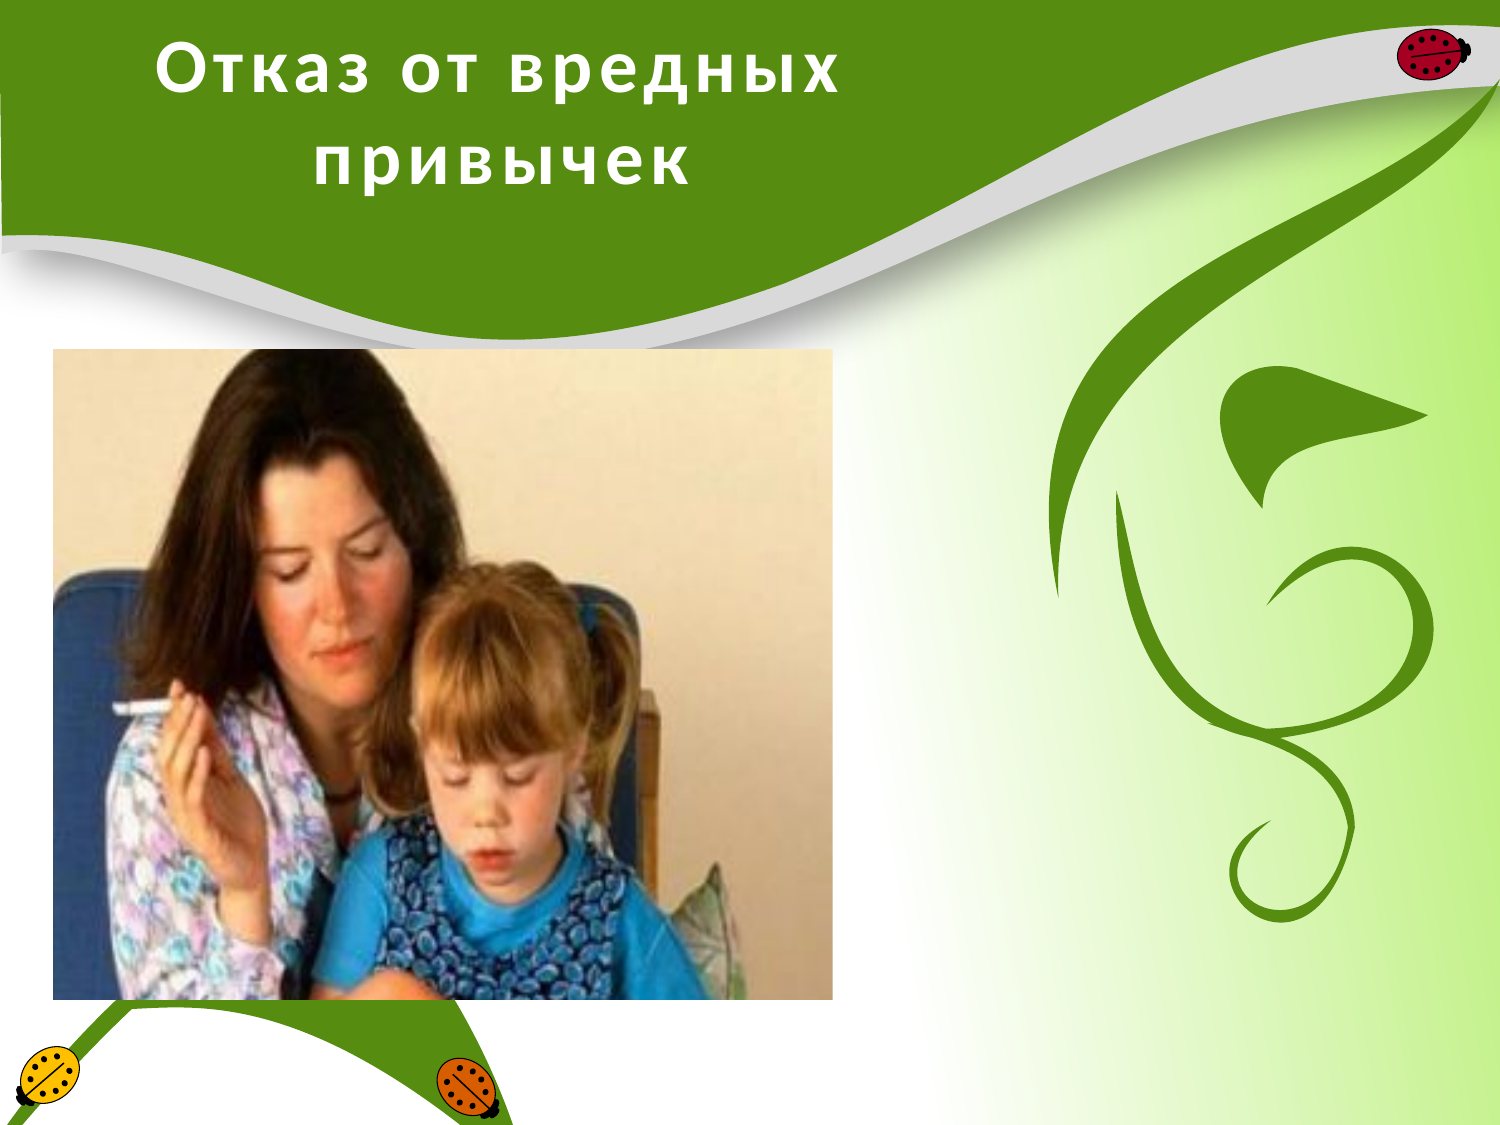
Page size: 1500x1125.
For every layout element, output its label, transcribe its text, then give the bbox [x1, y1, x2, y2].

picture [52, 349, 833, 1000]
title Отказ от вредных привычек [3, 7, 998, 209]
